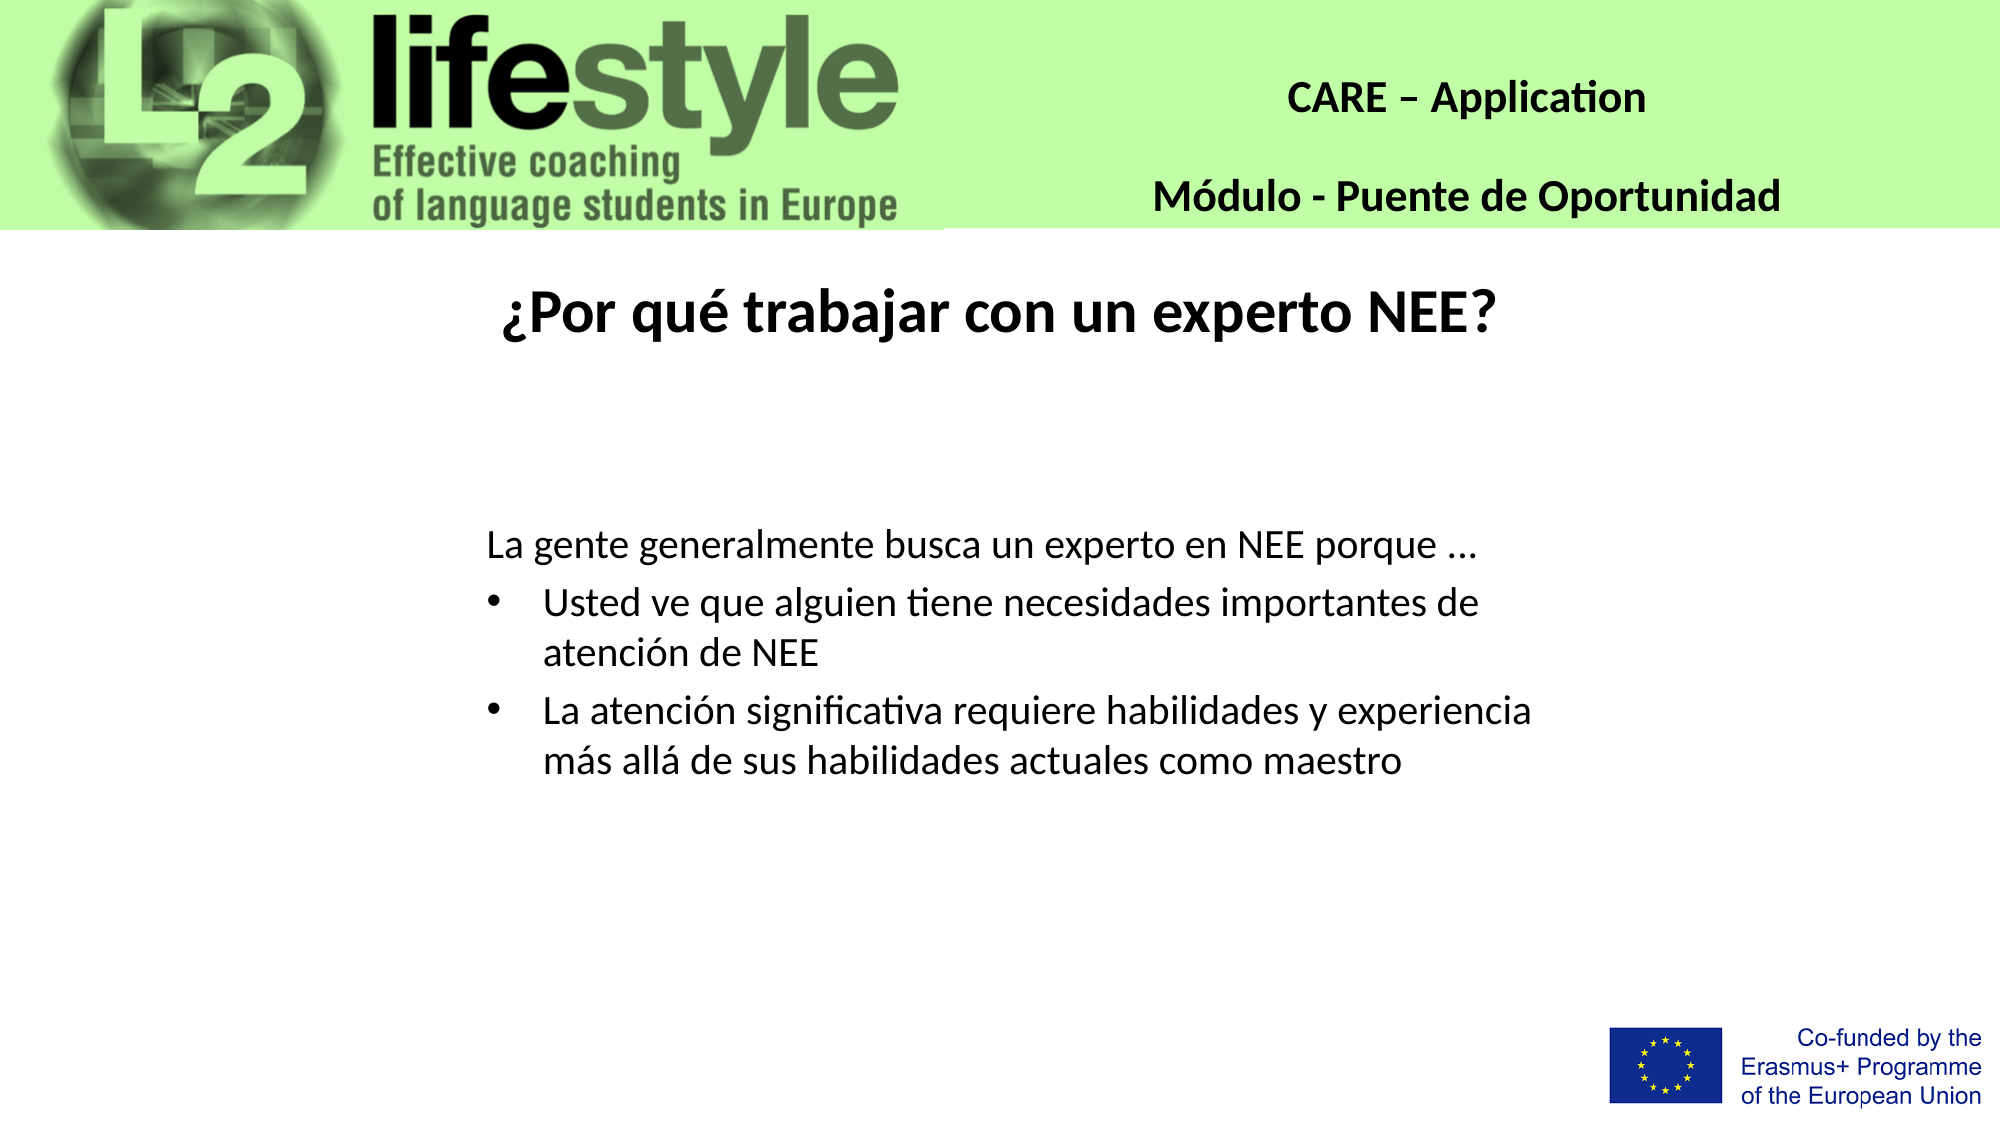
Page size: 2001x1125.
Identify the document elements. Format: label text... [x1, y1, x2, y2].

picture [1586, 1006, 2000, 1125]
text_box ¿Por qué trabajar con un experto NEE? [435, 262, 1565, 359]
text_box CARE – Application Módulo - Puente de Oportunidad [944, 0, 2000, 229]
text_box La gente generalmente busca un experto en NEE porque ... Usted ve que alguien tiene necesidades importantes de atención de NEE La atención significativa requiere habilidades y experiencia más allá de sus habilidades actuales como maestro [471, 509, 1601, 727]
picture [0, 0, 944, 230]
